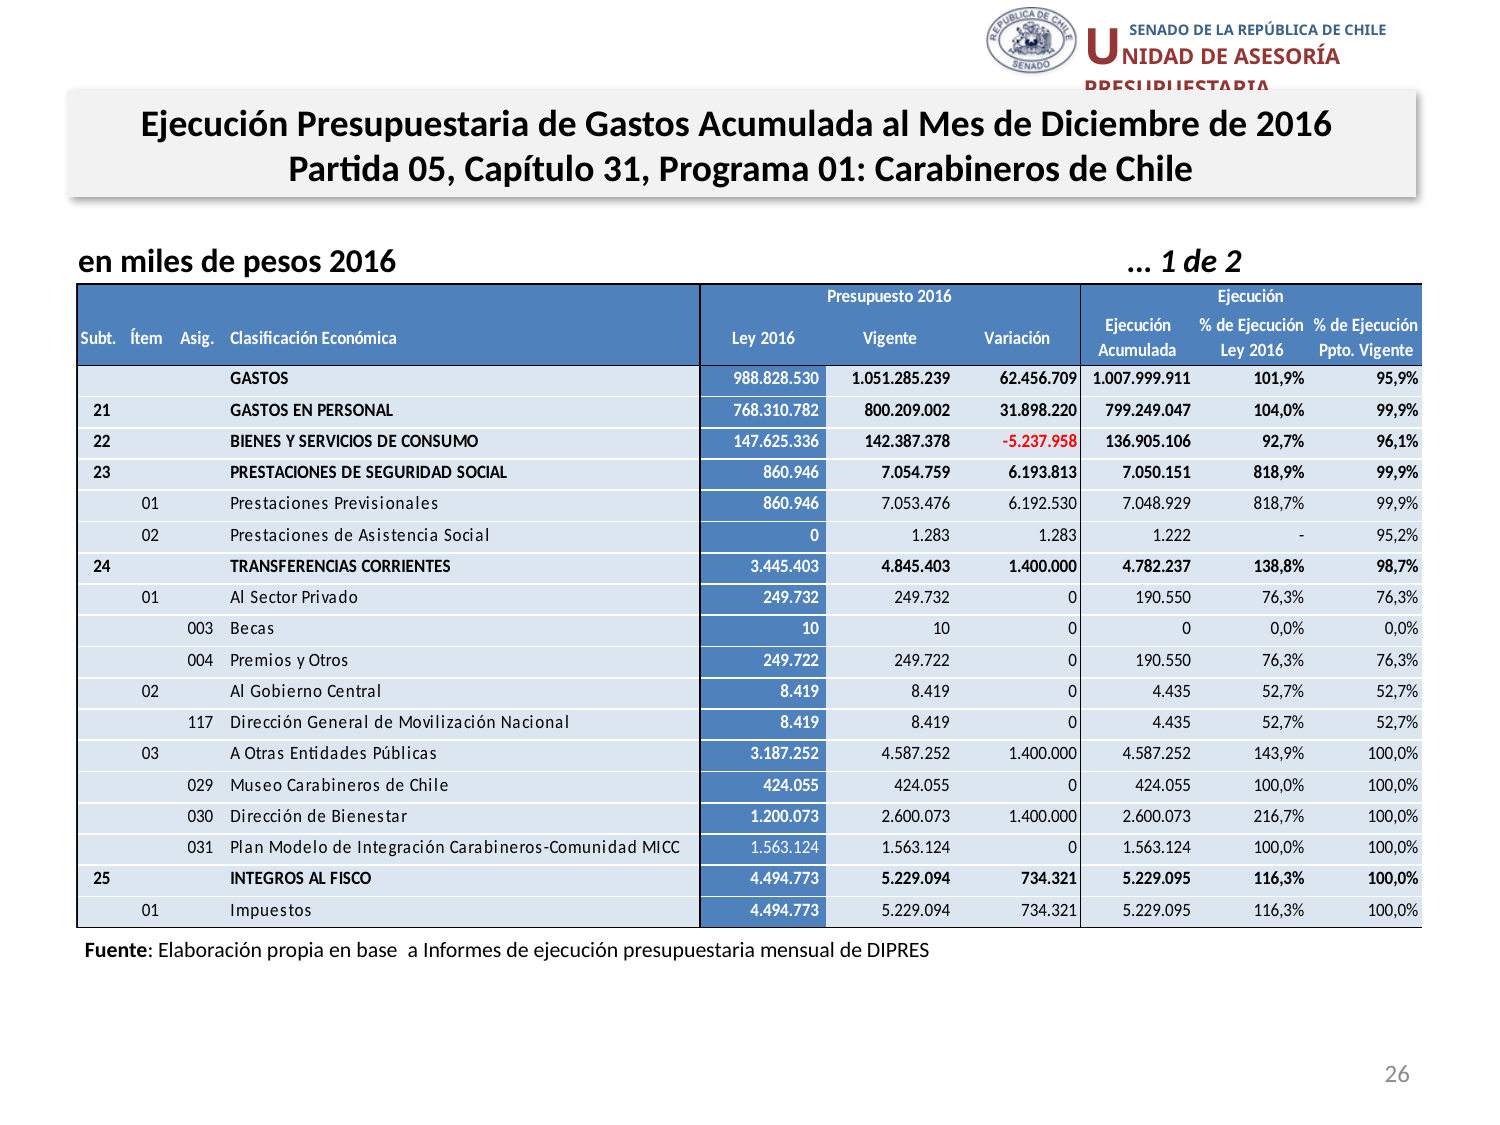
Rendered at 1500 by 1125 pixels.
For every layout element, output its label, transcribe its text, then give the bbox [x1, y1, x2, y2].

text_box Ejecución Presupuestaria de Gastos Acumulada al Mes de Diciembre de 2016 Partida 05, Capítulo 31, Programa 01: Carabineros de Chile [67, 90, 1415, 197]
text_box en miles de pesos 2016 … 1 de 2 [63, 231, 1414, 307]
footer Fuente: Elaboración propia en base a Informes de ejecución presupuestaria mensual de DIPRES [70, 927, 1450, 988]
picture [986, 7, 1079, 76]
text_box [76, 283, 1424, 929]
slide_number 26 [1074, 1042, 1425, 1103]
